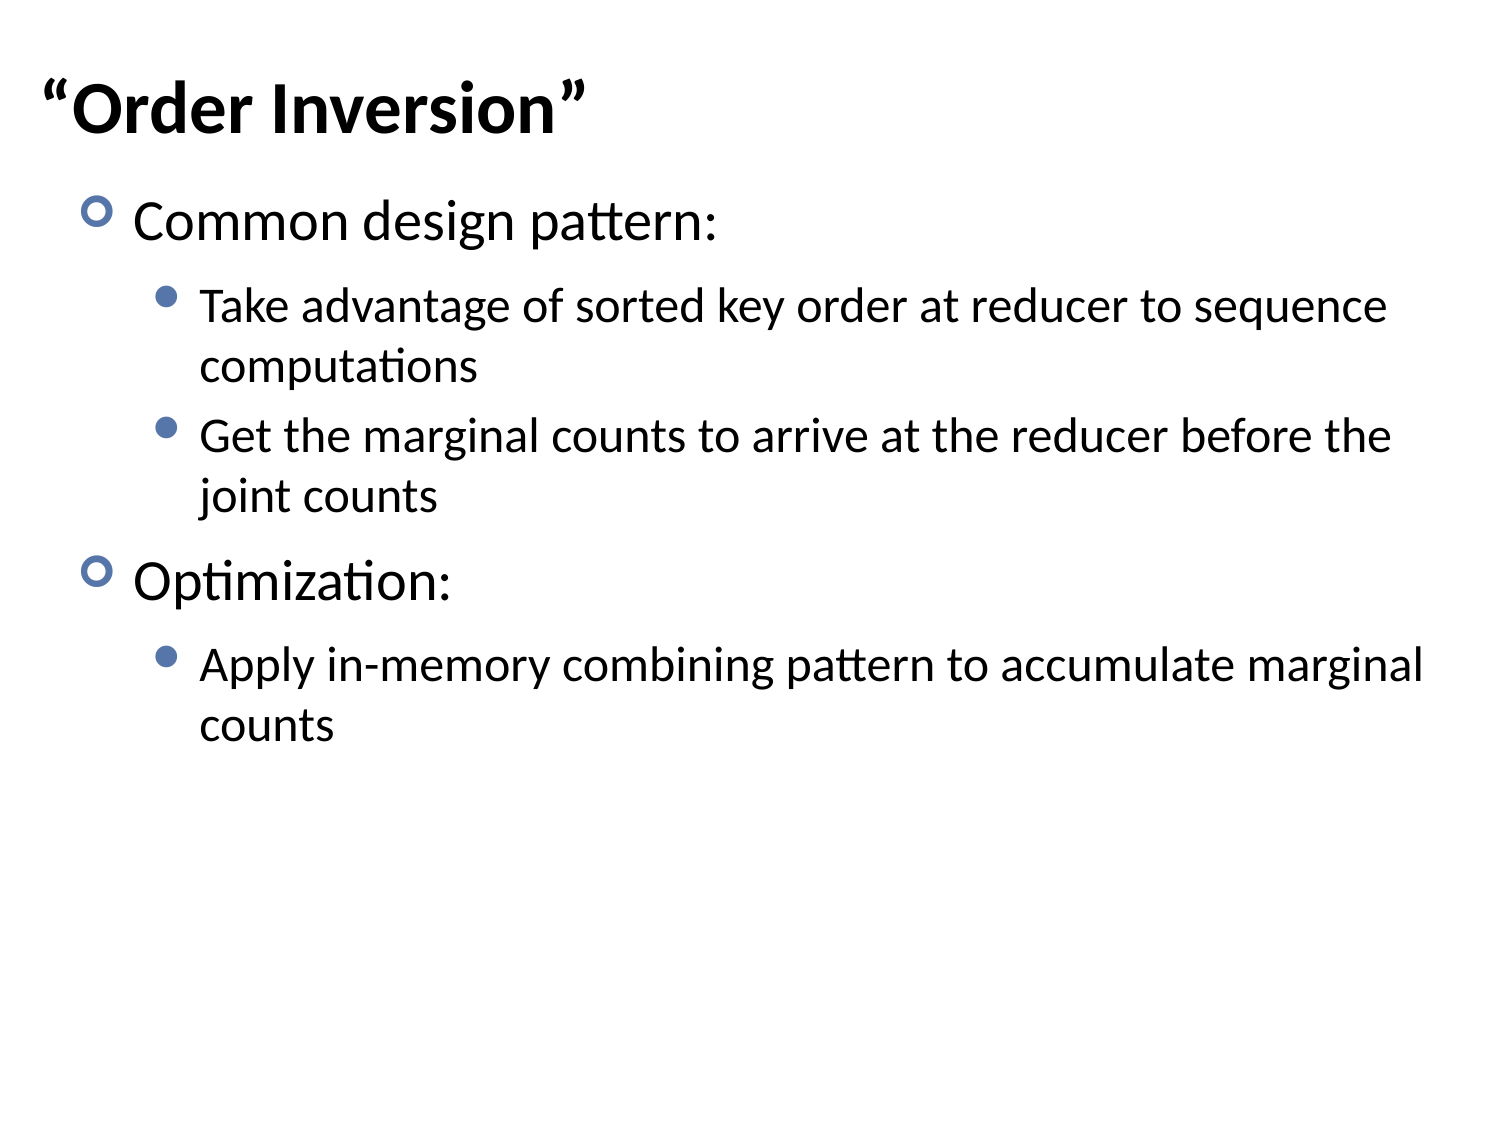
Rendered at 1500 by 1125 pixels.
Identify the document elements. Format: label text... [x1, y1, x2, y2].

title “Order Inversion” [24, 18, 1451, 188]
list Common design pattern: Take advantage of sorted key order at reducer to sequence computations Get the marginal counts to arrive at the reducer before the joint counts Optimization: Apply in-memory combining pattern to accumulate marginal counts [62, 174, 1451, 1013]
